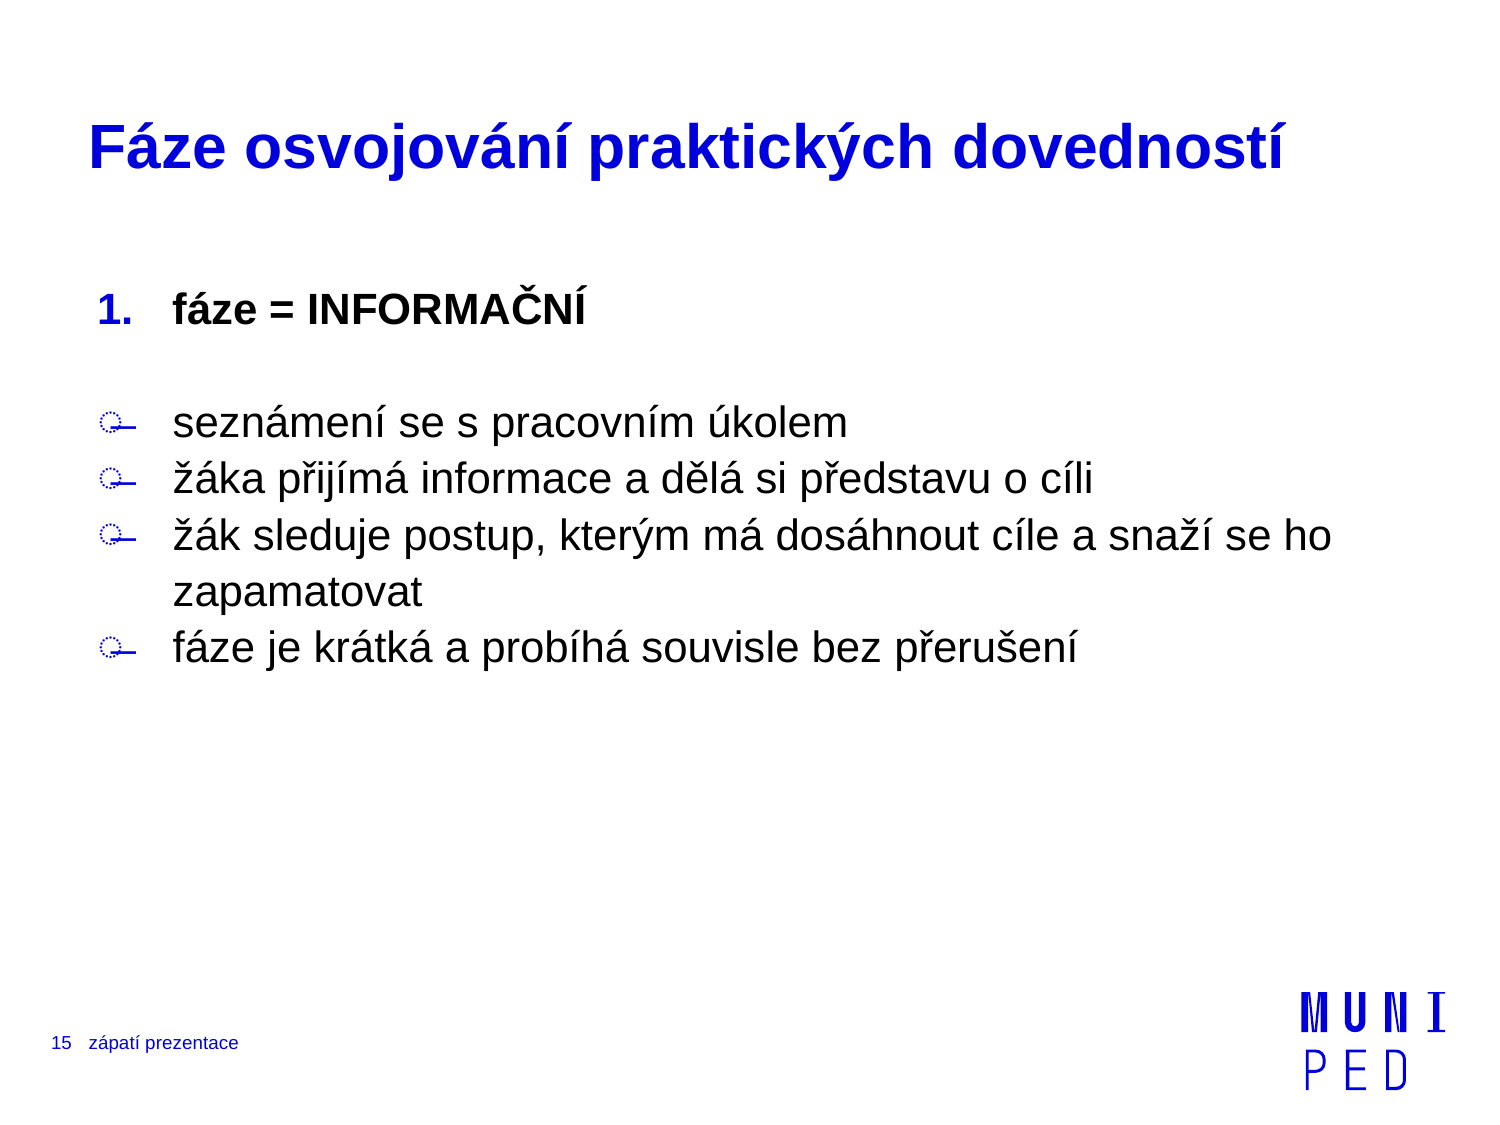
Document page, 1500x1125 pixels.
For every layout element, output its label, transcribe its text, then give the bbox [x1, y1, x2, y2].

title Fáze osvojování praktických dovedností [88, 118, 1412, 193]
slide_number 15 [50, 1021, 82, 1063]
footer zápatí prezentace [88, 1021, 1063, 1063]
list fáze = INFORMAČNÍ seznámení se s pracovním úkolem žáka přijímá informace a dělá si představu o cíli žák sleduje postup, kterým má dosáhnout cíle a snaží se ho zapamatovat fáze je krátká a probíhá souvisle bez přerušení [88, 277, 1412, 957]
